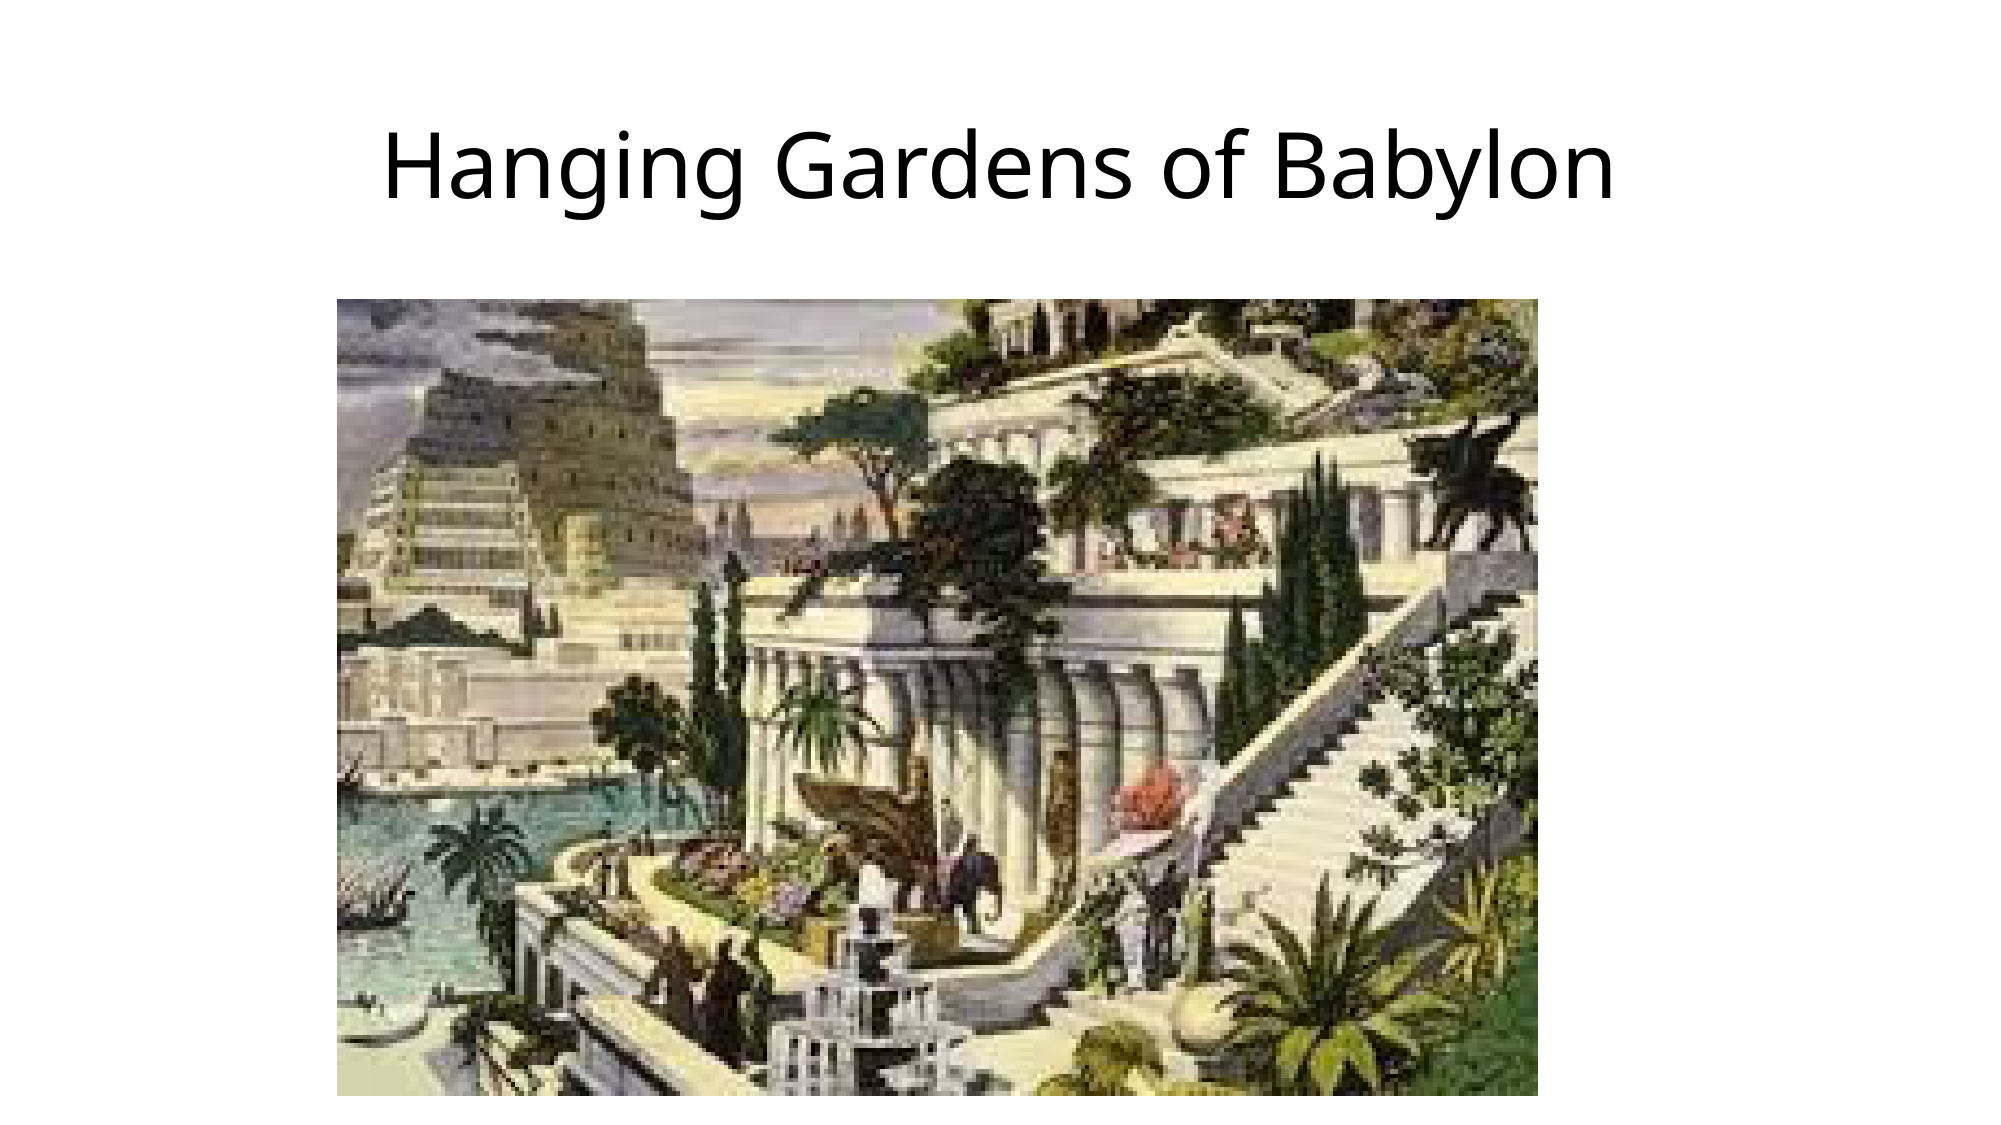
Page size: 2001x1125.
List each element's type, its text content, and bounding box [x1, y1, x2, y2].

title Hanging Gardens of Babylon [137, 59, 1863, 278]
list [337, 299, 1538, 1096]
